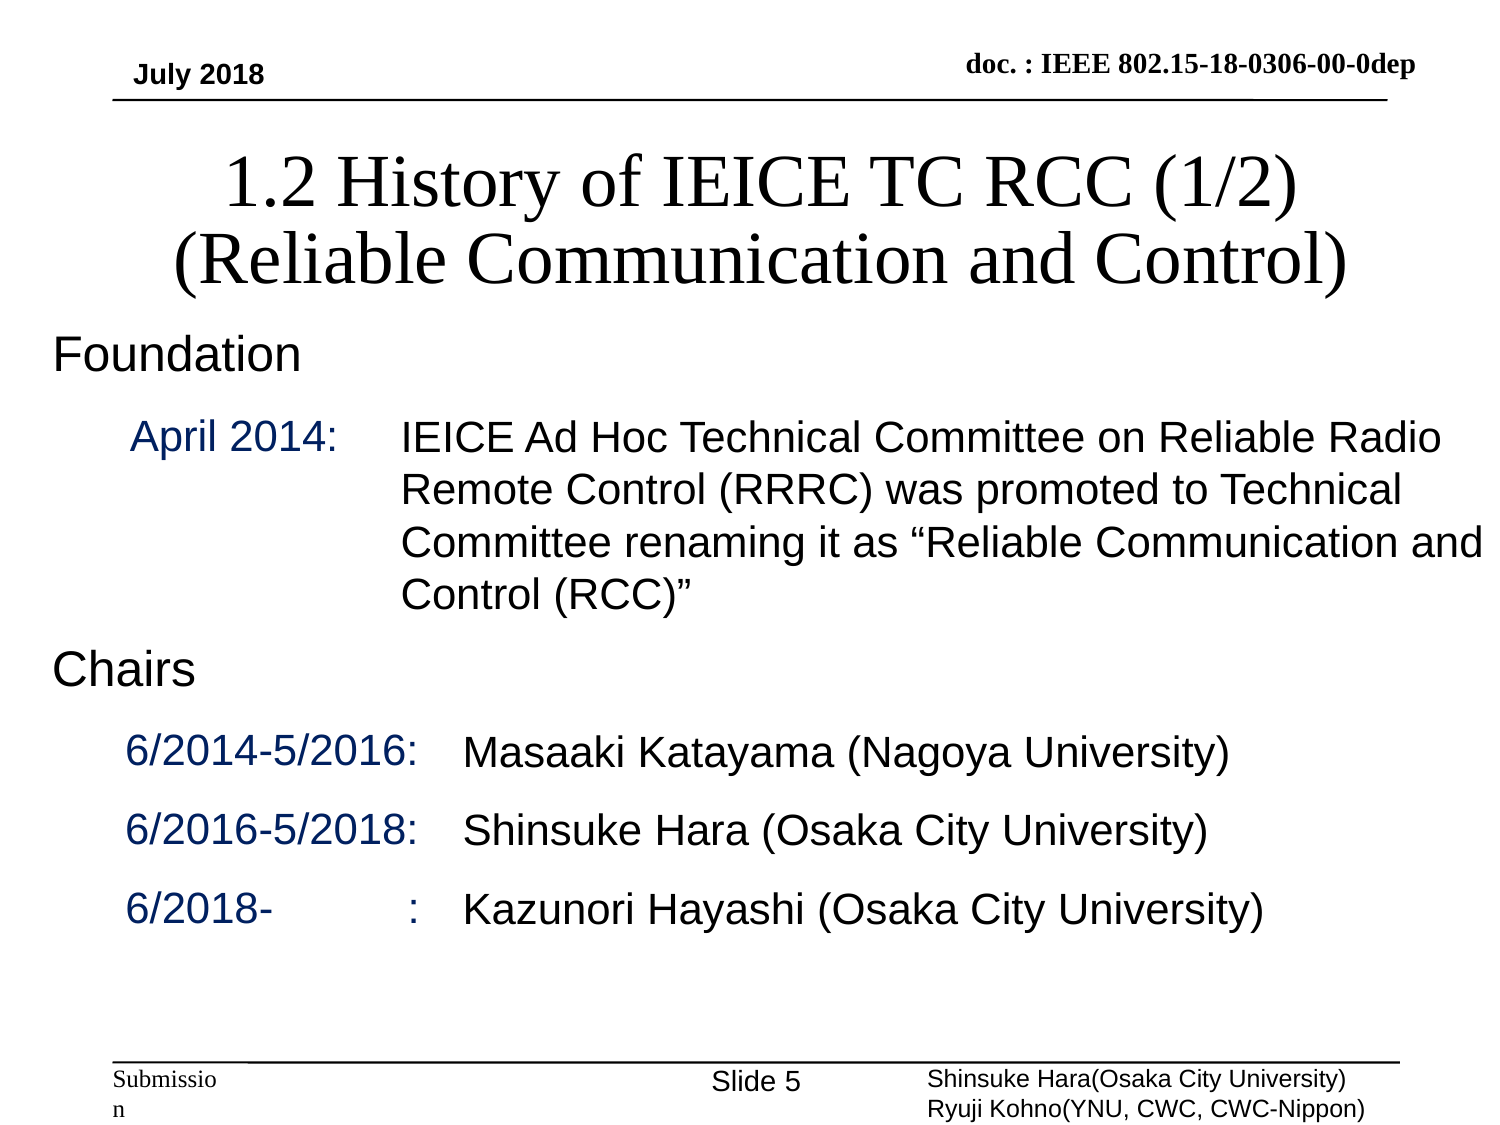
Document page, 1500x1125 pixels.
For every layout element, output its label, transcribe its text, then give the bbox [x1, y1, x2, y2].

slide_number Slide 5 [702, 1061, 810, 1093]
text_box April 2014: [114, 399, 354, 468]
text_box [108, 871, 1335, 942]
footer Shinsuke Hara(Osaka City University) Ryuji Kohno(YNU, CWC, CWC-Nippon) [926, 1061, 1448, 1124]
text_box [108, 714, 1335, 785]
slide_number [132, 54, 396, 91]
text_box 1.2 History of IEICE TC RCC (1/2) (Reliable Communication and Control) [147, 137, 1376, 291]
text_box IEICE Ad Hoc Technical Committee on Reliable Radio Remote Control (RRRC) was promoted to Technical Committee renaming it as “Reliable Communication and Control (RCC)” [385, 401, 1500, 626]
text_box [108, 792, 1335, 864]
text_box Chairs [37, 629, 212, 704]
text_box Foundation [37, 314, 317, 389]
